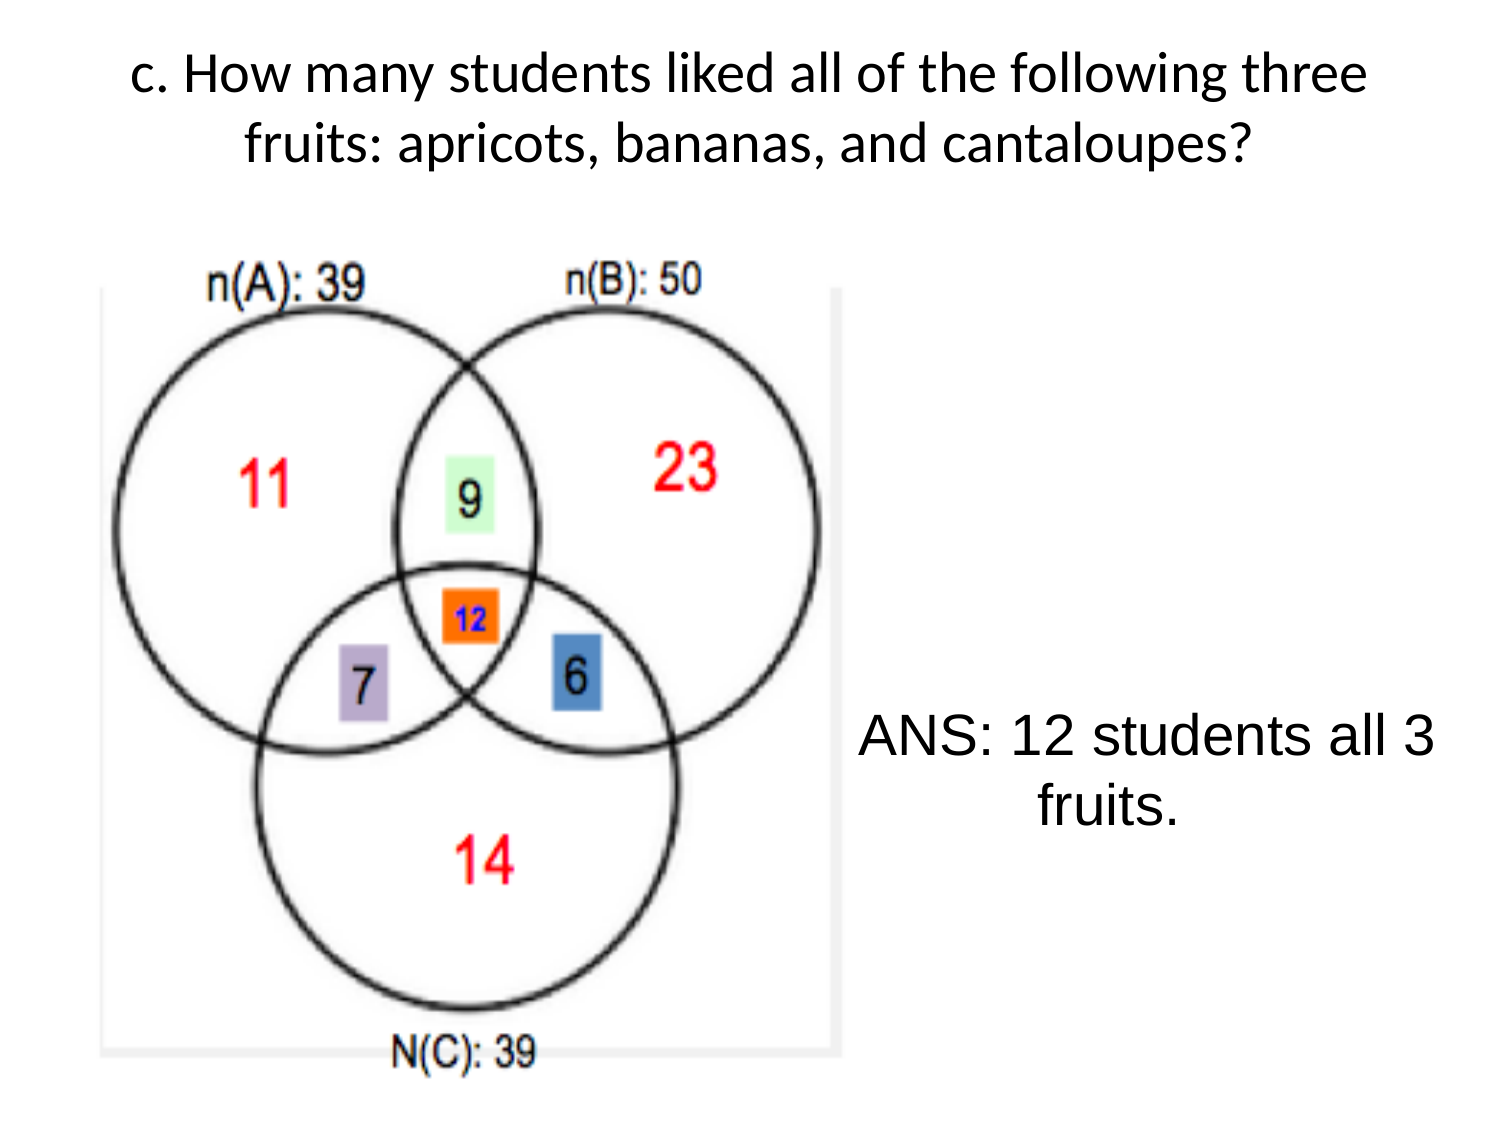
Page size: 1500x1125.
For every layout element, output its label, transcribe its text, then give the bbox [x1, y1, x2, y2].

title c. How many students liked all of the following three fruits: apricots, bananas, and cantaloupes? [74, 44, 1426, 233]
picture [74, 199, 863, 1082]
text_box ANS: 12 students all 3 fruits. [866, 689, 1468, 915]
